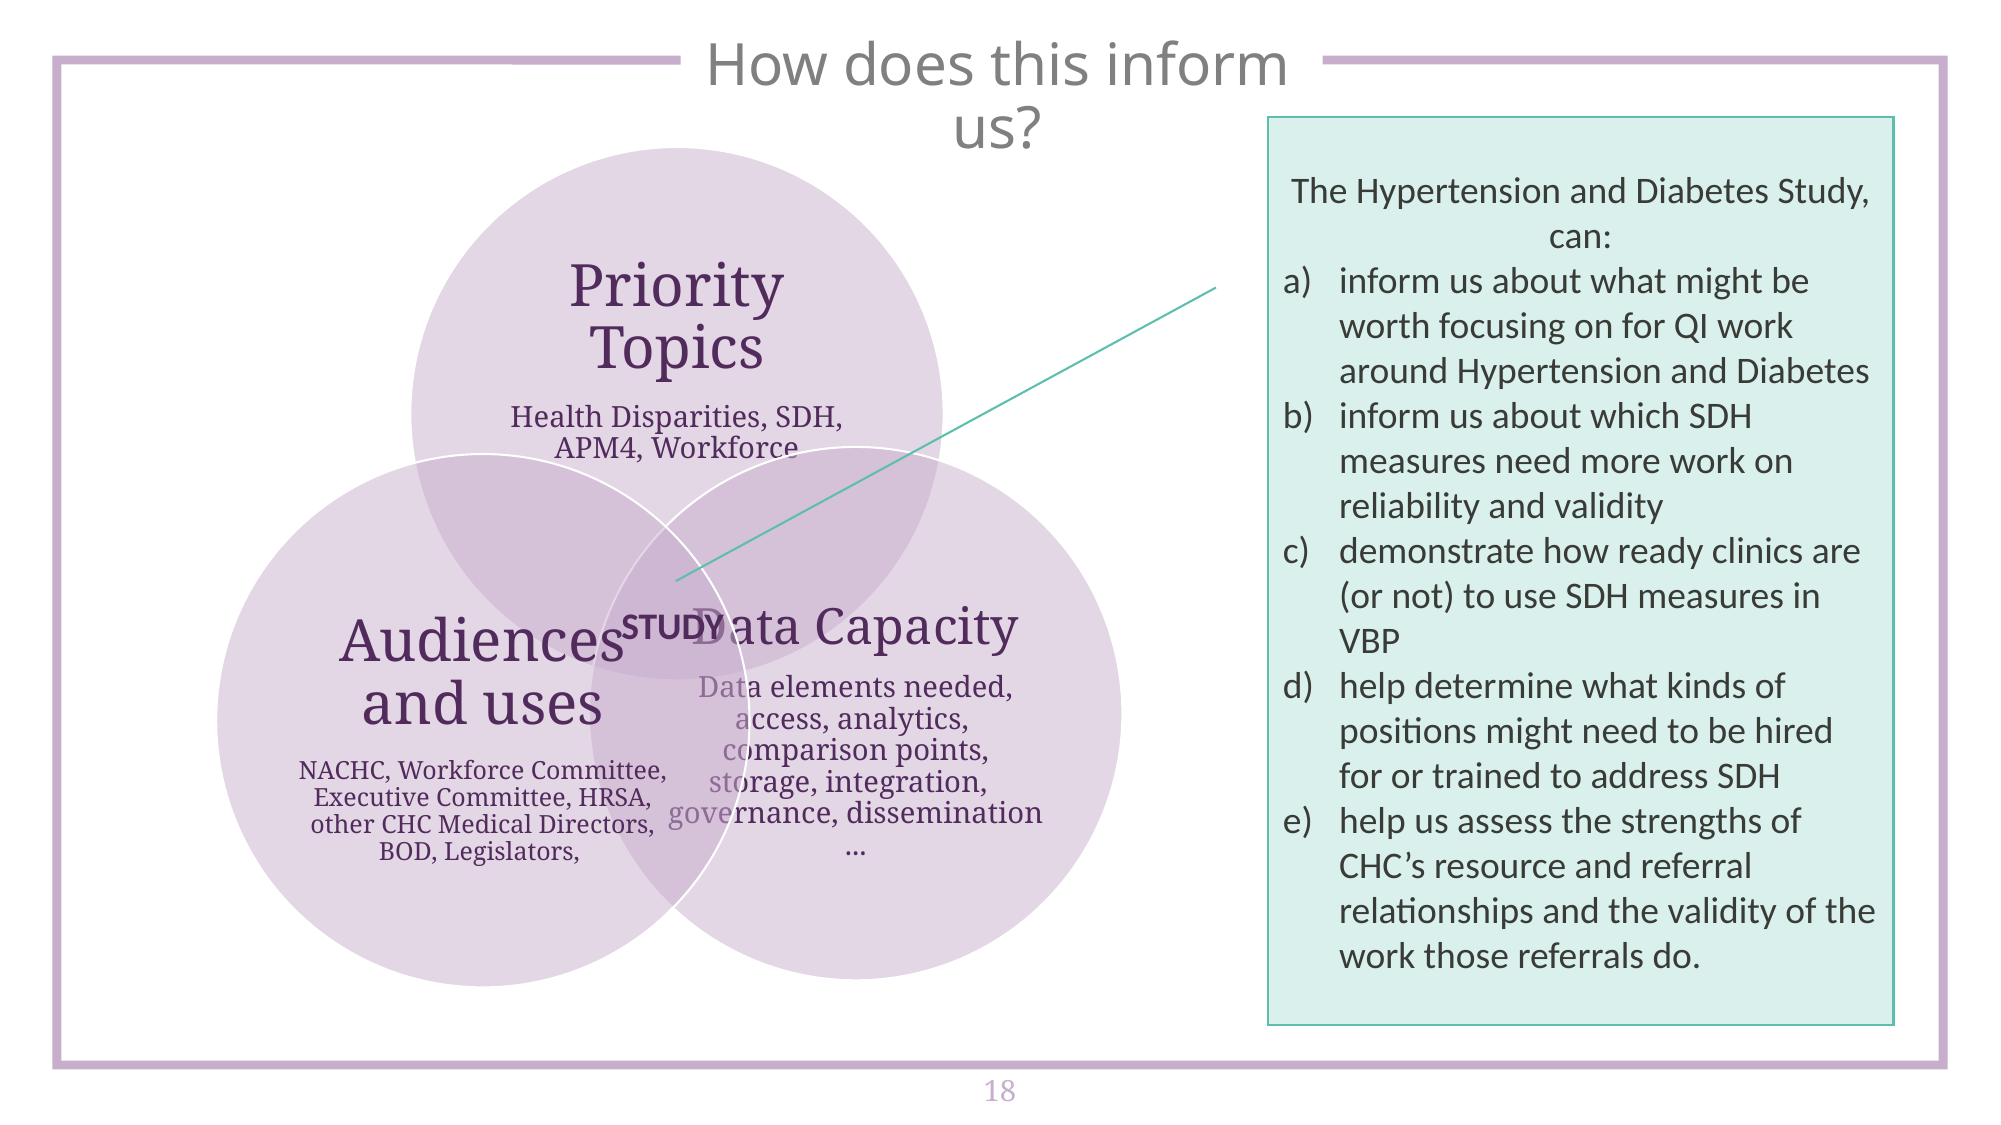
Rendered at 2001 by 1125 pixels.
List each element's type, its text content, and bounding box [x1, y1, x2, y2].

text_box The Hypertension and Diabetes Study, can: inform us about what might be worth focusing on for QI work around Hypertension and Diabetes inform us about which SDH measures need more work on reliability and validity demonstrate how ready clinics are (or not) to use SDH measures in VBP help determine what kinds of positions might need to be hired for or trained to address SDH help us assess the strengths of CHC’s resource and referral relationships and the validity of the work those referrals do. [1267, 116, 1895, 1026]
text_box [155, 117, 1490, 1007]
title How does this inform us? [677, 20, 1319, 117]
